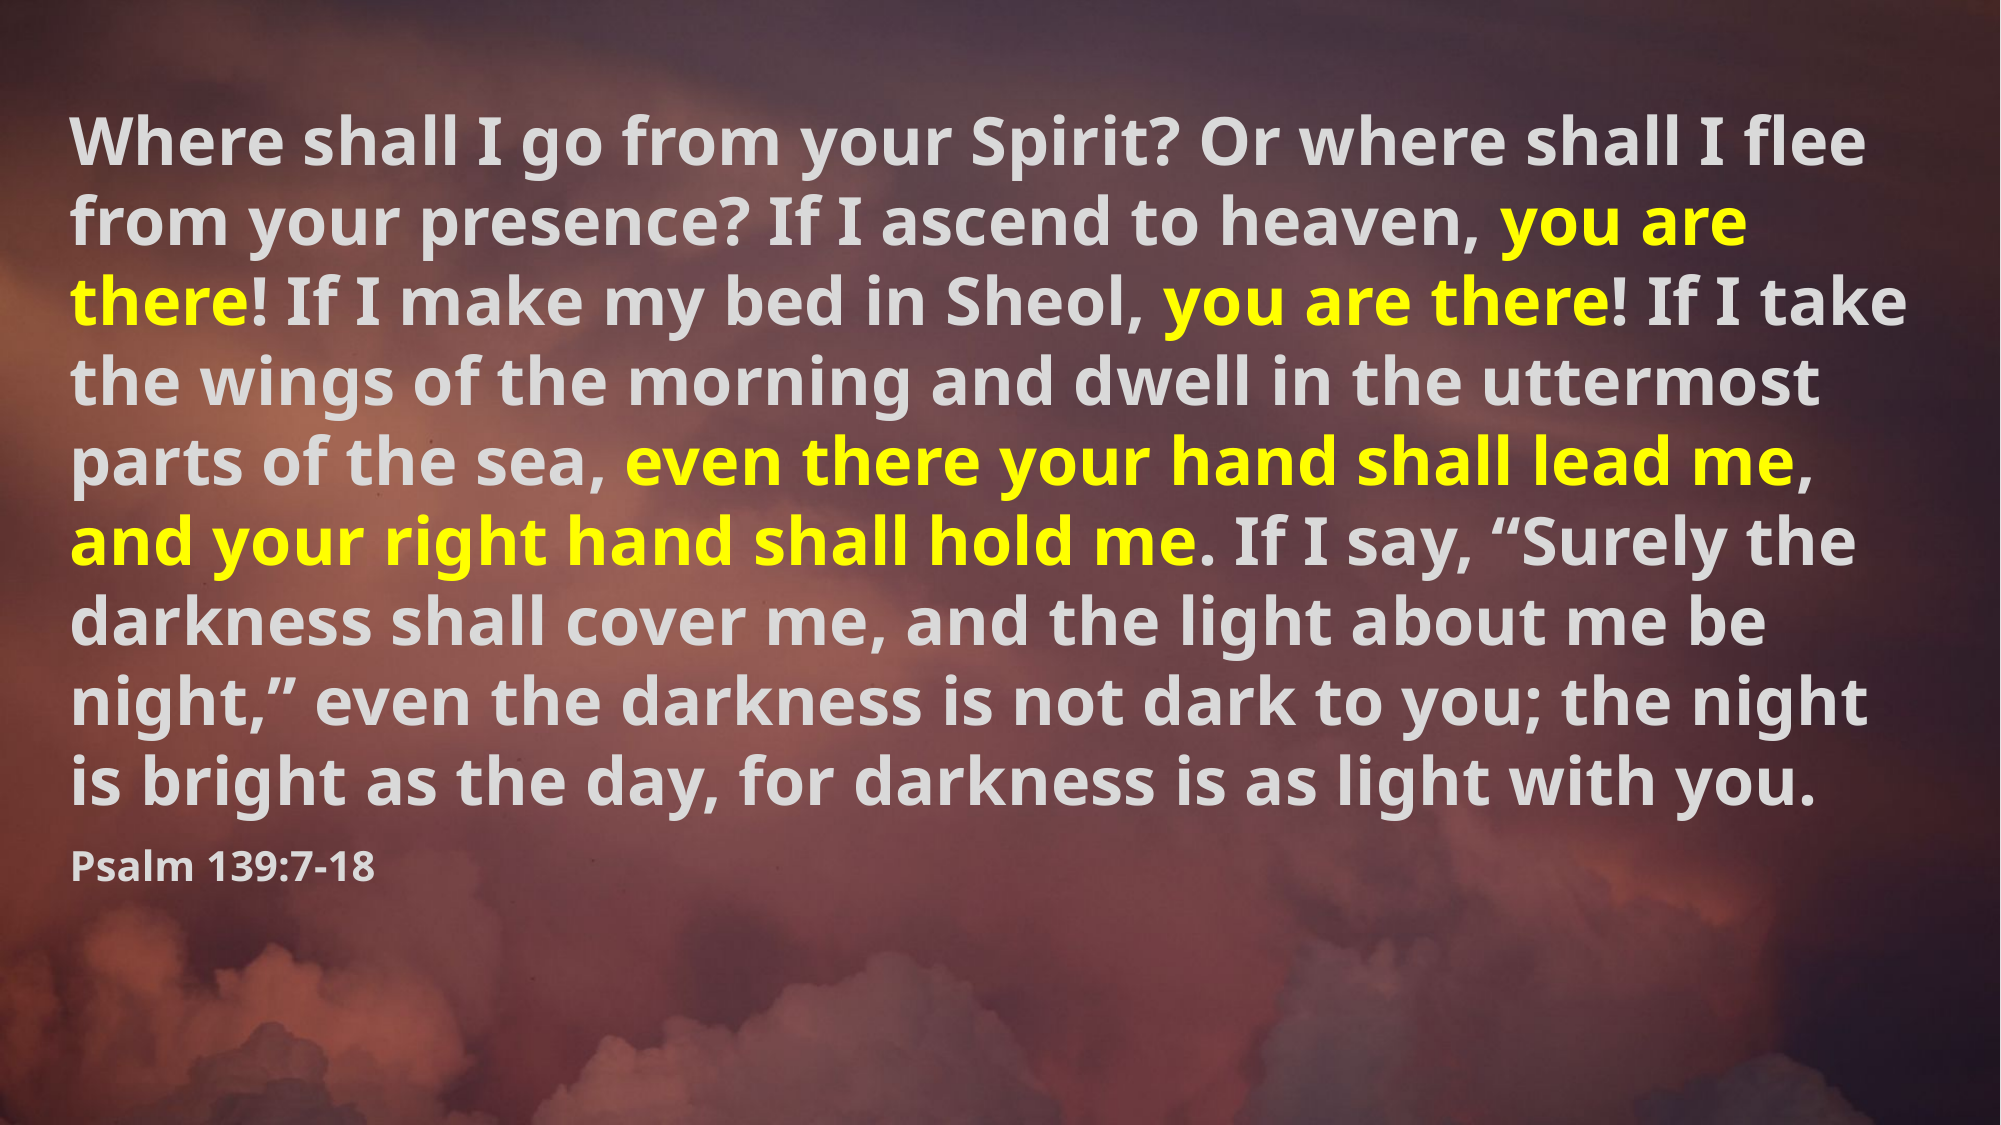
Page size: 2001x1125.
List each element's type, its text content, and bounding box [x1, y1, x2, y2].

picture [0, 0, 2001, 1125]
list Where shall I go from your Spirit? Or where shall I flee from your presence? If I ascend to heaven, you are there! If I make my bed in Sheol, you are there! If I take the wings of the morning and dwell in the uttermost parts of the sea, even there your hand shall lead me, and your right hand shall hold me. If I say, “Surely the darkness shall cover me, and the light about me be night,” even the darkness is not dark to you; the night is bright as the day, for darkness is as light with you. Psalm 139:7-18 [54, 91, 1946, 1034]
